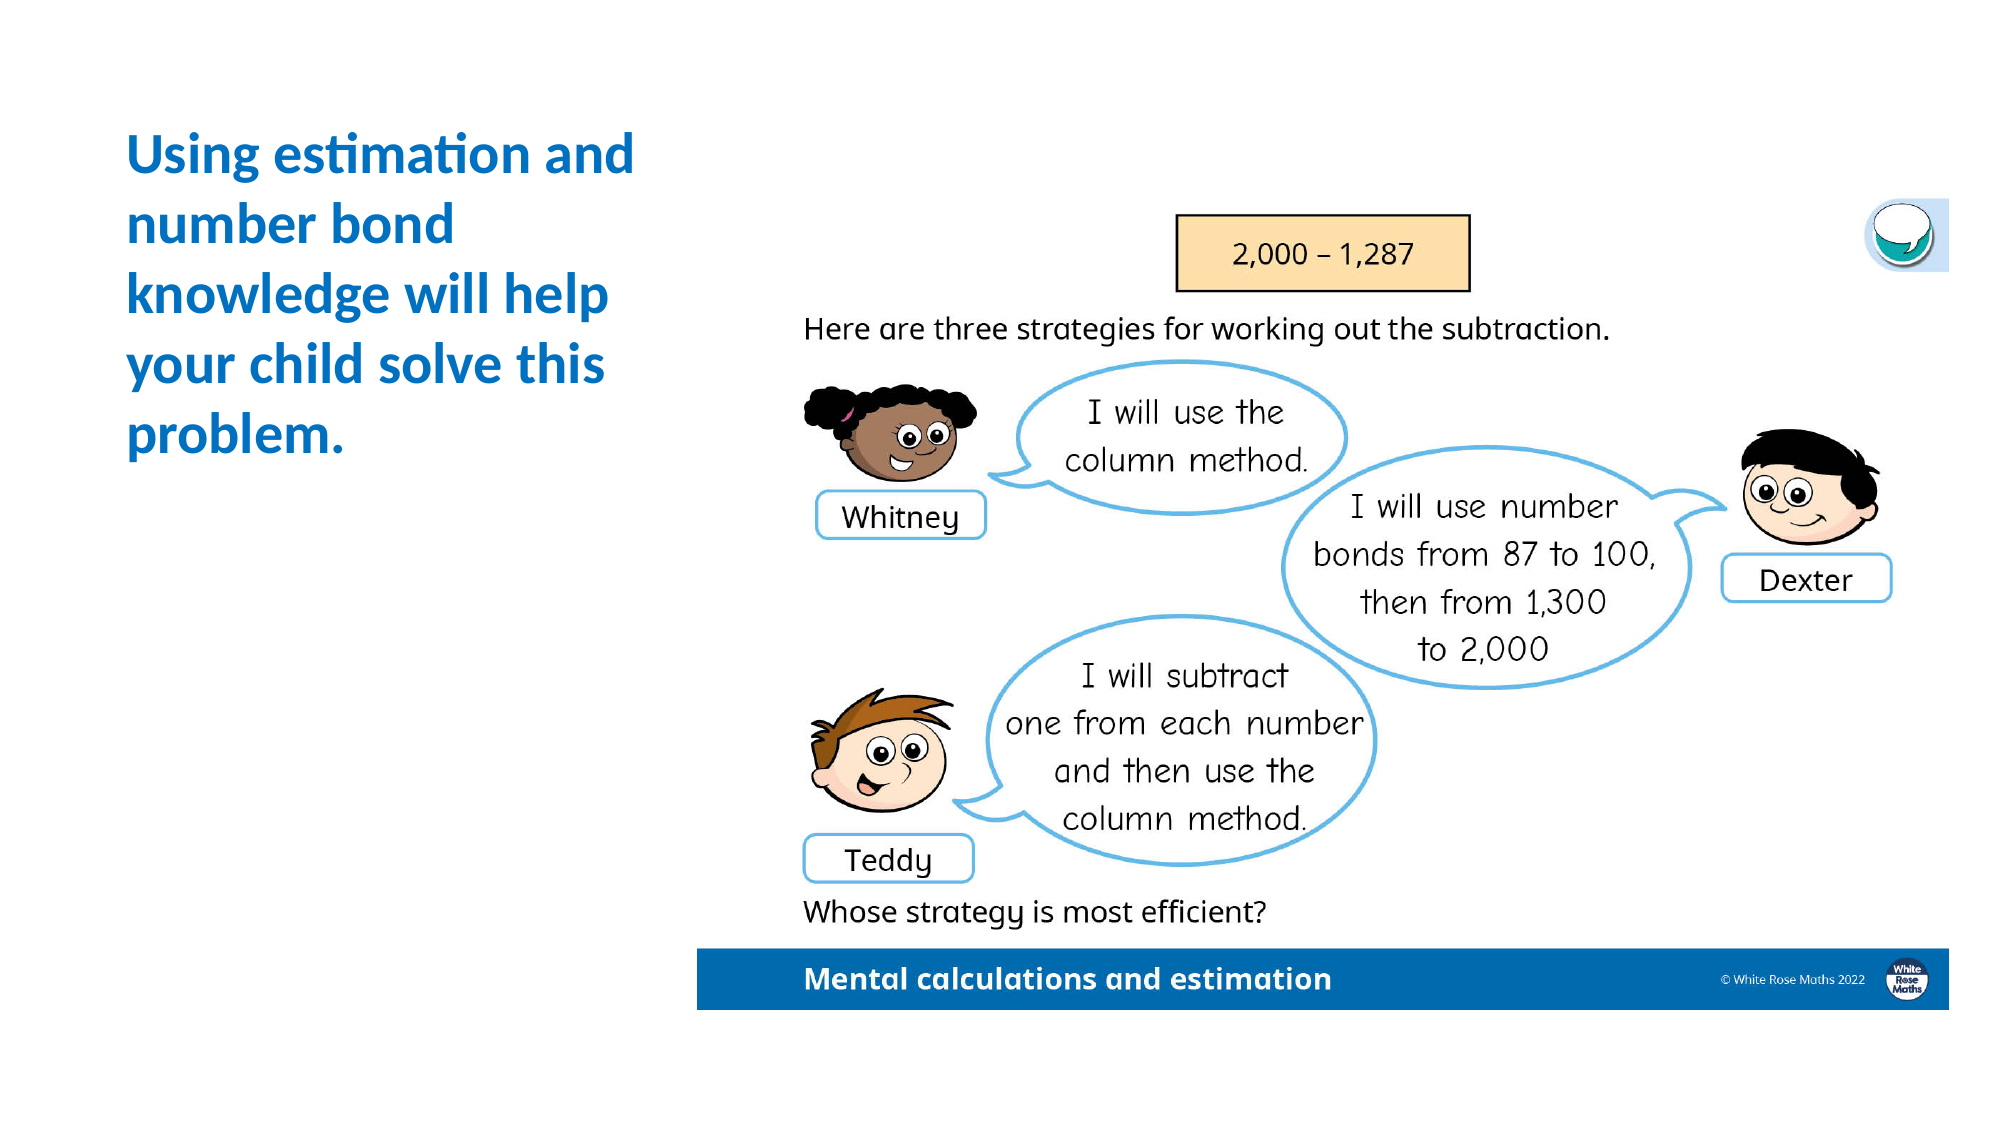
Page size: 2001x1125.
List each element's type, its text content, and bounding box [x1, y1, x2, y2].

text_box Using estimation and number bond knowledge will help your child solve this problem. [111, 107, 681, 473]
picture [697, 124, 1949, 1010]
